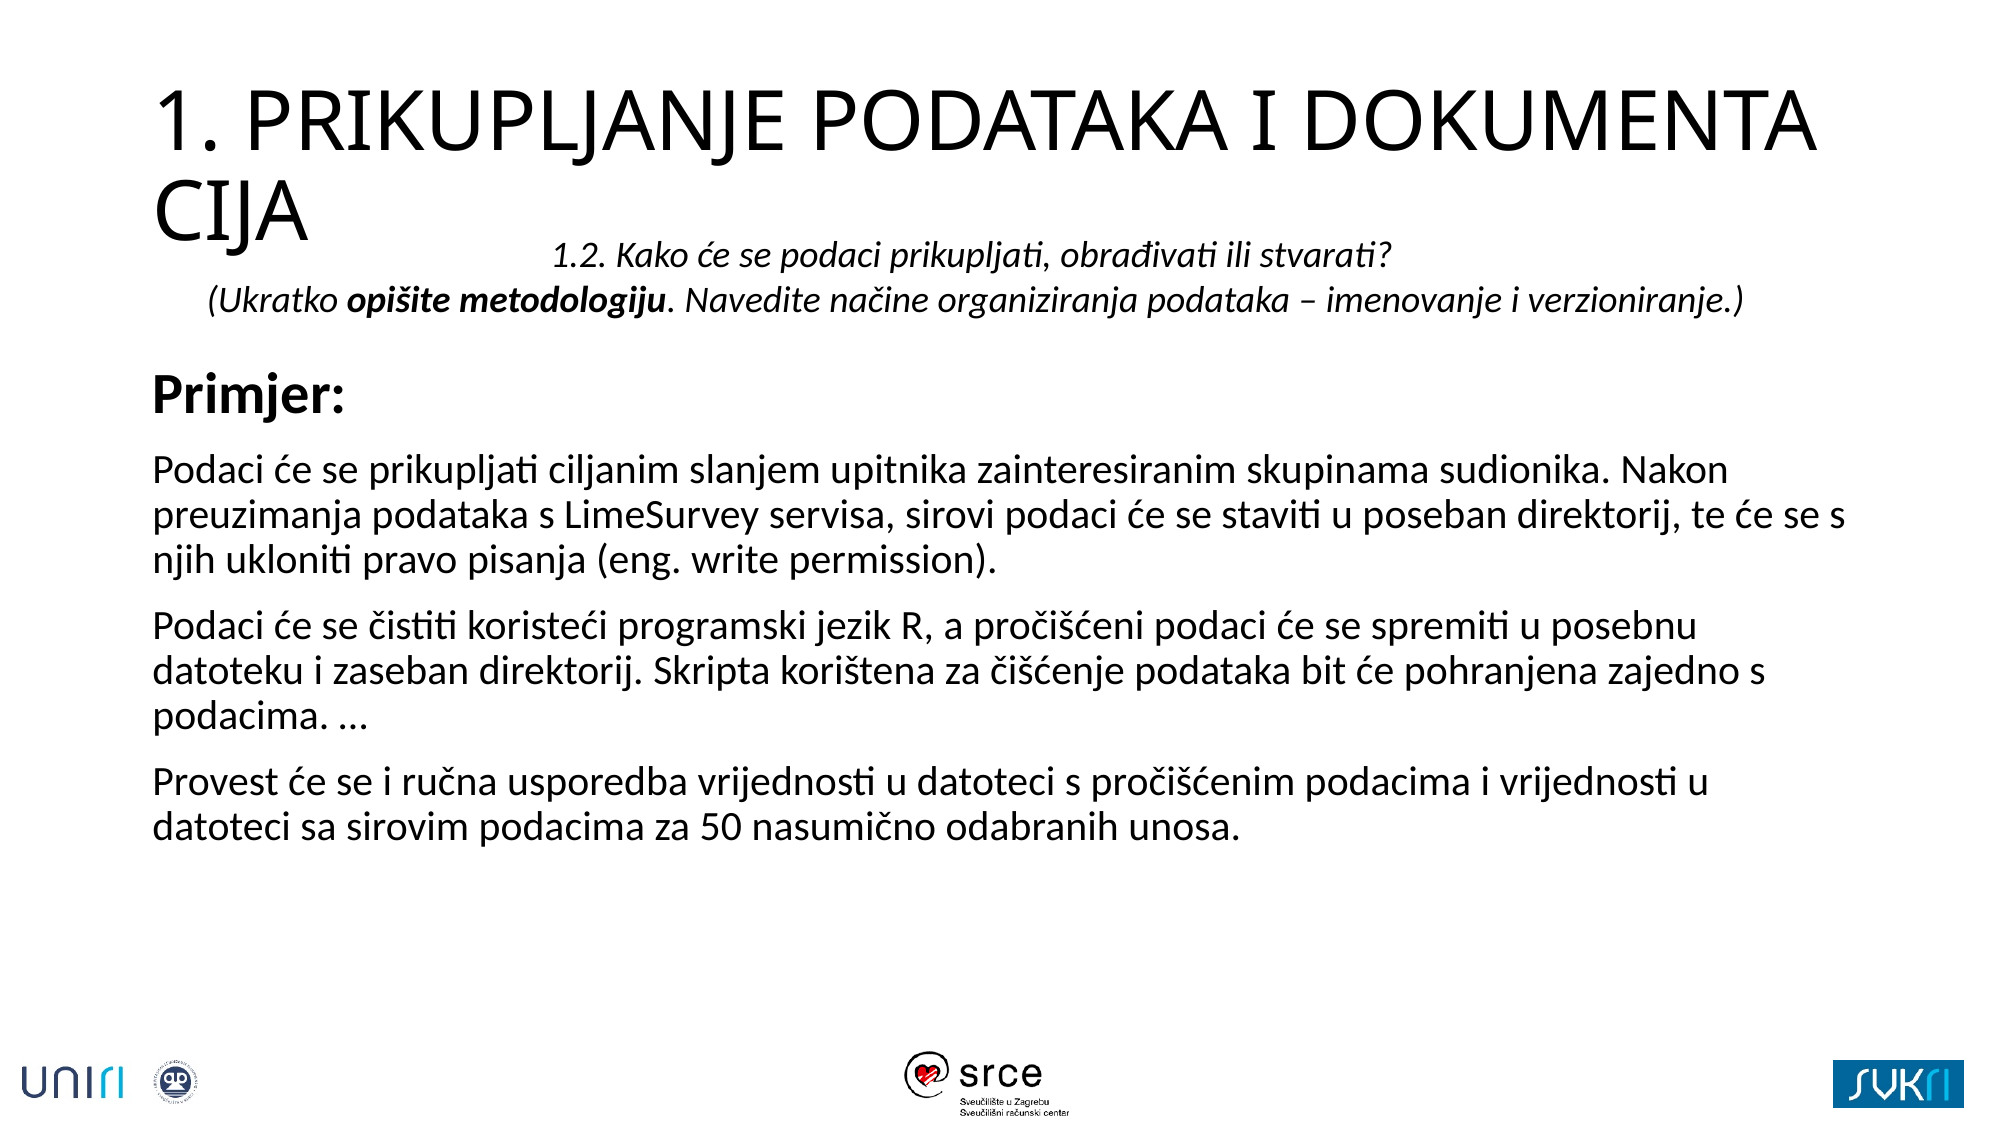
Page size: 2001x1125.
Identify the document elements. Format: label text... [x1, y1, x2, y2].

title 1. PRIKUPLJANJE PODATAKA I DOKUMENTACIJA [137, 59, 1863, 278]
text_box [0, 1038, 1964, 1125]
list Primjer: Podaci će se prikupljati ciljanim slanjem upitnika zainteresiranim skupinama sudionika. Nakon preuzimanja podataka s LimeSurvey servisa, sirovi podaci će se staviti u poseban direktorij, te će se s njih ukloniti pravo pisanja (eng. write permission). Podaci će se čistiti koristeći programski jezik R, a pročišćeni podaci će se spremiti u posebnu datoteku i zaseban direktorij. Skripta korištena za čišćenje podataka bit će pohranjena zajedno s podacima. … Provest će se i ručna usporedba vrijednosti u datoteci s pročišćenim podacima i vrijednosti u datoteci sa sirovim podacima za 50 nasumično odabranih unosa. [137, 356, 1863, 1014]
text_box 1.2. Kako će se podaci prikupljati, obrađivati ili stvarati? (Ukratko opišite metodologiju. Navedite načine organiziranja podataka – imenovanje i verzioniranje.) [160, 221, 1792, 327]
